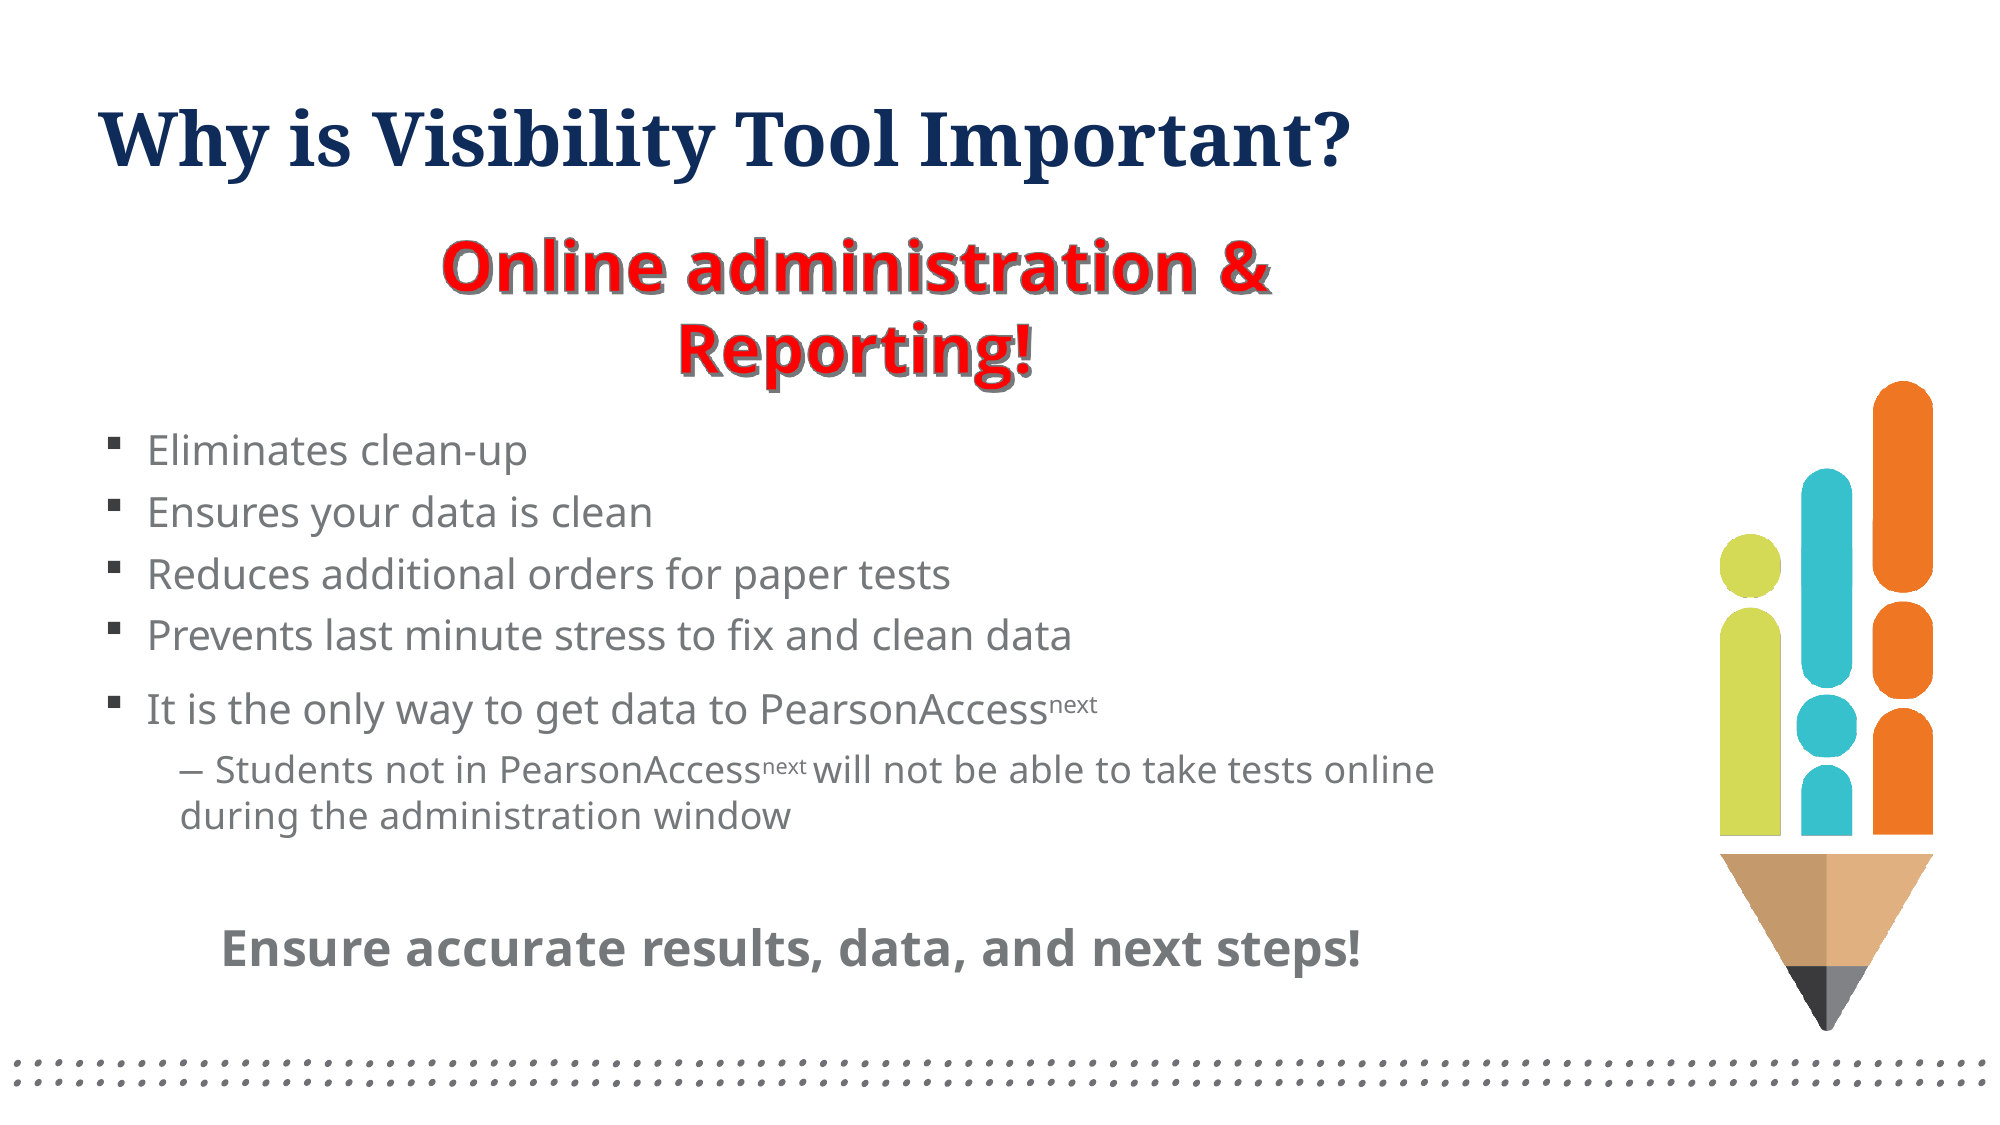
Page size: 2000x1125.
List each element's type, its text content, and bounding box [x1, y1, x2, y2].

list Eliminates clean-up Ensures your data is clean Reduces additional orders for paper tests Prevents last minute stress to fix and clean data It is the only way to get data to PearsonAccessnext – Students not in PearsonAccessnext will not be able to take tests online during the administration window Ensure accurate results, data, and next steps! [83, 415, 1646, 1038]
picture [1720, 381, 1933, 1031]
text_box [680, 320, 1032, 394]
text_box [442, 237, 1273, 295]
title Why is Visibility Tool Important? [83, 37, 1922, 236]
